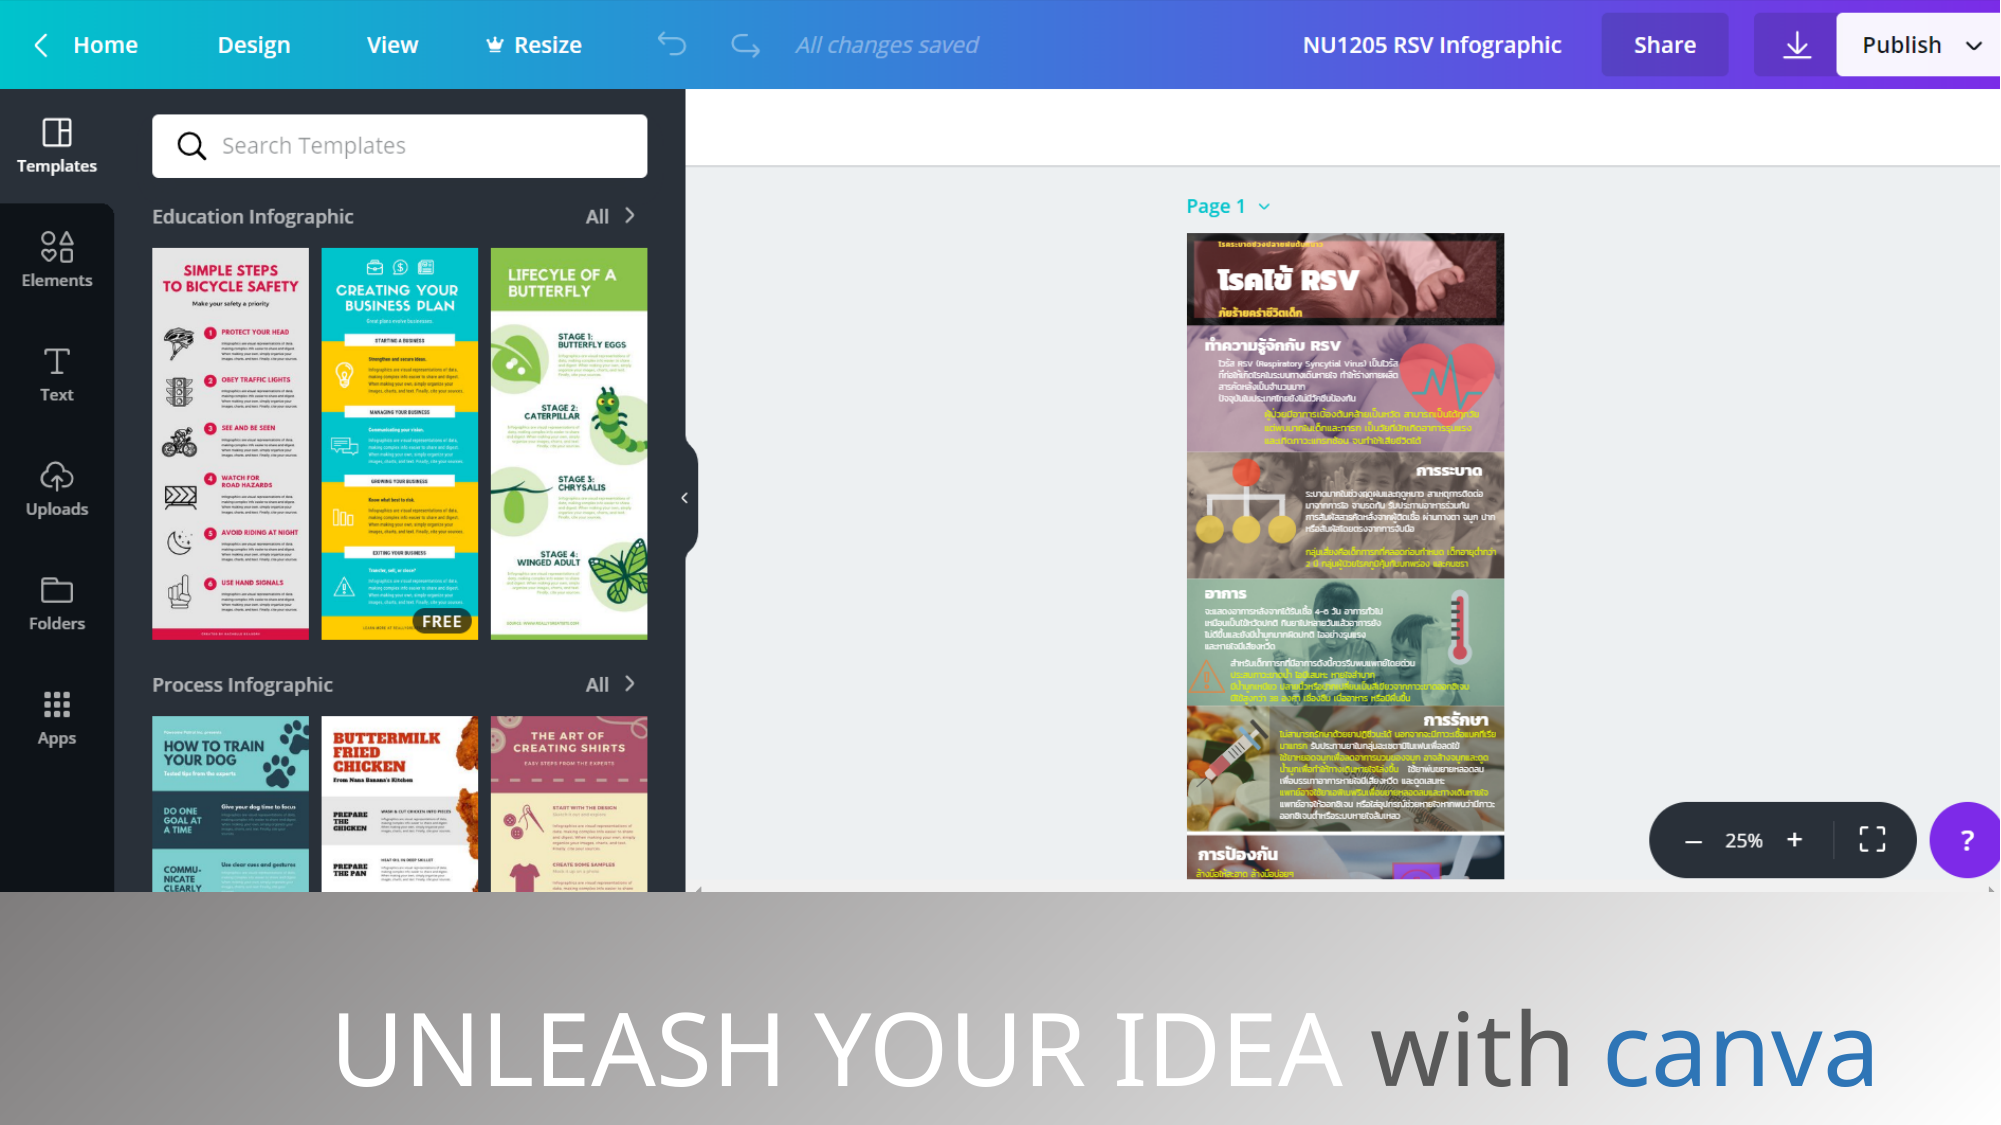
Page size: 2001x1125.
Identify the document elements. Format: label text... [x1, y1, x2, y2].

title UNLEASH YOUR IDEA with canva [315, 944, 2000, 1125]
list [0, 0, 2000, 892]
